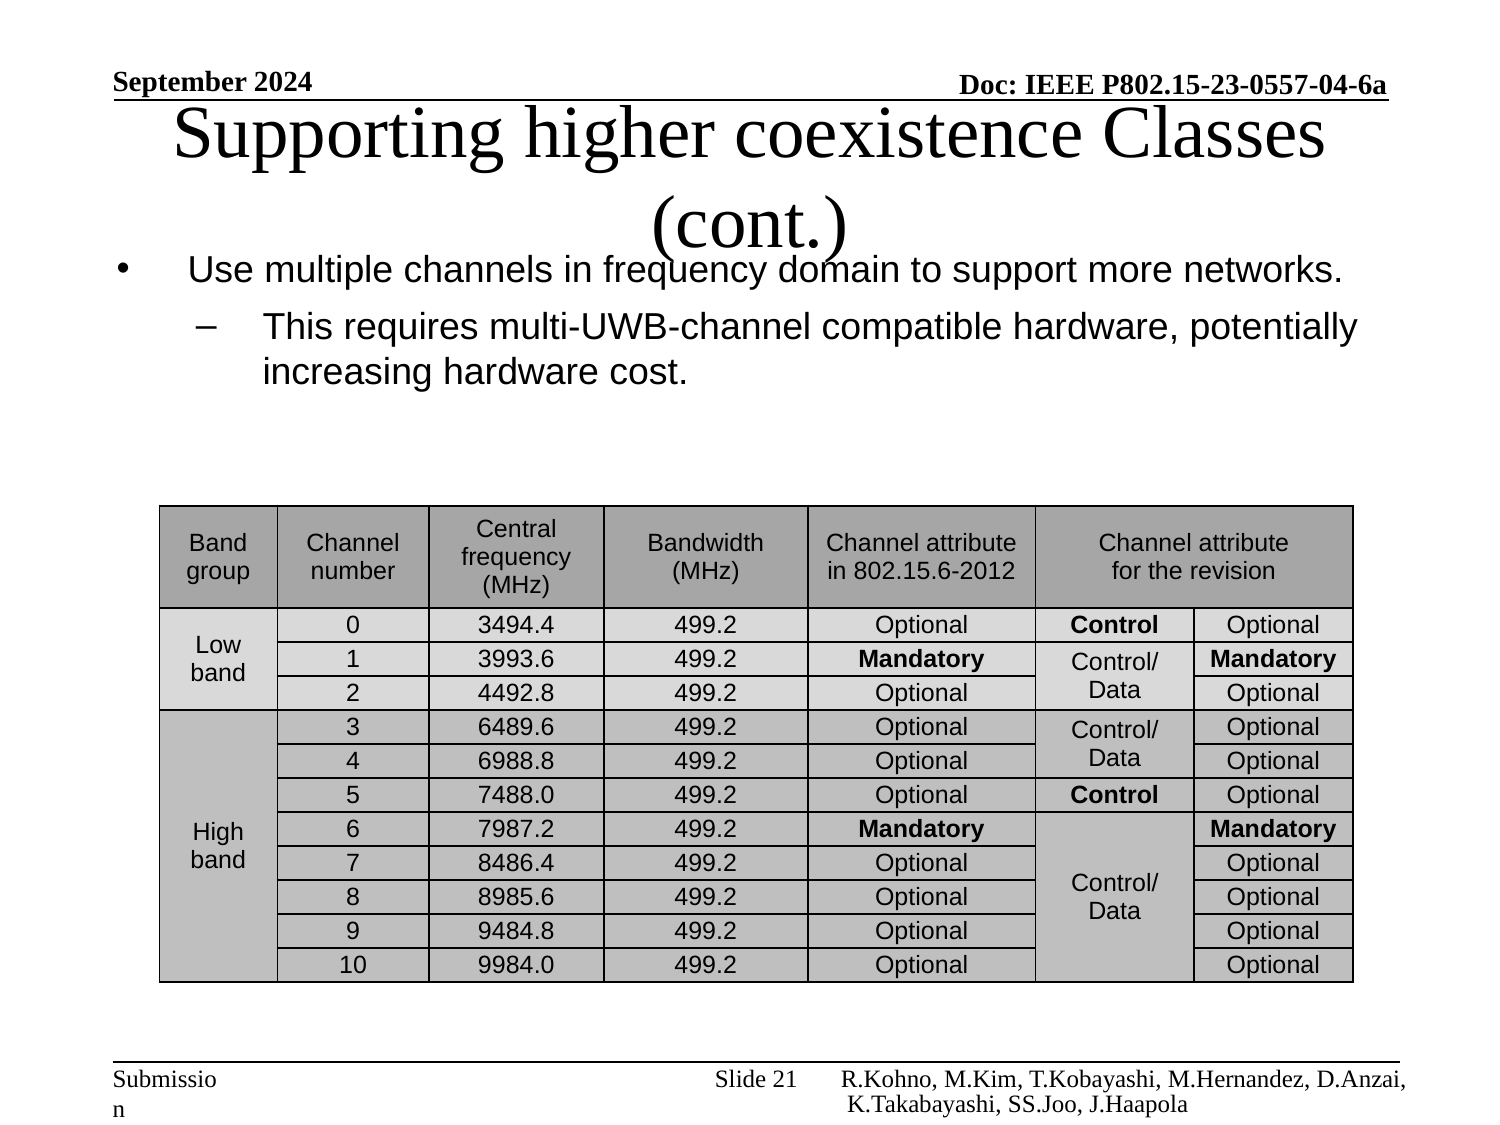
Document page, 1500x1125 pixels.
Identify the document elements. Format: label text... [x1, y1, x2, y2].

table_cell 6489.6 [430, 711, 603, 743]
table_cell 7 [278, 847, 428, 879]
table_cell 1 [278, 643, 428, 675]
table_cell Optional [1195, 745, 1352, 777]
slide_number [112, 62, 375, 98]
table_cell Mandatory [809, 813, 1035, 845]
table_cell 5 [278, 779, 428, 811]
table_cell Control/Data [1036, 643, 1193, 709]
title Supporting higher coexistence Classes (cont.) [112, 112, 1388, 233]
table_cell 6 [278, 813, 428, 845]
table_cell 499.2 [605, 915, 807, 947]
table_cell 3494.4 [430, 609, 603, 641]
table_cell Control/Data [1036, 711, 1193, 777]
table_cell Optional [1195, 847, 1352, 879]
table_cell Optional [1195, 711, 1352, 743]
table_cell 499.2 [605, 847, 807, 879]
table_header Bandwidth (MHz) [605, 507, 807, 607]
table_cell 499.2 [605, 745, 807, 777]
table_header Channel attribute for the revision [1036, 507, 1352, 607]
table_cell 8486.4 [430, 847, 603, 879]
footer R.Kohno, M.Kim, T.Kobayashi, M.Hernandez, D.Anzai, K.Takabayashi, SS.Joo, J.Haapola [840, 1062, 1413, 1093]
table_cell Optional [809, 609, 1035, 641]
table_cell Optional [809, 677, 1035, 709]
table_cell 4 [278, 745, 428, 777]
table_cell 2 [278, 677, 428, 709]
table_cell 3 [278, 711, 428, 743]
table_header Channel number [278, 507, 428, 607]
table_cell Optional [809, 711, 1035, 743]
table_cell 9484.8 [430, 915, 603, 947]
table_cell 3993.6 [430, 643, 603, 675]
table_cell Optional [1195, 881, 1352, 913]
table_cell 7488.0 [430, 779, 603, 811]
table_cell Optional [1195, 609, 1352, 641]
table_cell 4492.8 [430, 677, 603, 709]
table_cell 9 [278, 915, 428, 947]
table_cell Optional [809, 779, 1035, 811]
table_cell 499.2 [605, 677, 807, 709]
slide_number Slide 21 [712, 1062, 801, 1093]
table_cell 7987.2 [430, 813, 603, 845]
table_cell Optional [1195, 677, 1352, 709]
table_cell 499.2 [605, 643, 807, 675]
table_cell 499.2 [605, 813, 807, 845]
table_cell Mandatory [809, 643, 1035, 675]
table_cell Optional [1195, 915, 1352, 947]
table_cell 8985.6 [430, 881, 603, 913]
table_cell 6988.8 [430, 745, 603, 777]
table_cell Optional [809, 915, 1035, 947]
table_cell 499.2 [605, 609, 807, 641]
table_cell 499.2 [605, 881, 807, 913]
table_cell Low band [160, 609, 277, 709]
table_cell Optional [809, 745, 1035, 777]
table_cell 10 [278, 949, 428, 981]
list Use multiple channels in frequency domain to support more networks. This requires multi-UWB-channel compatible hardware, potentially increasing hardware cost. [112, 245, 1388, 1000]
table_cell 9984.0 [430, 949, 603, 981]
table_cell 499.2 [605, 711, 807, 743]
table_cell Control/Data [1036, 813, 1193, 981]
table_cell 499.2 [605, 949, 807, 981]
table_cell 0 [278, 609, 428, 641]
table_header Band group [160, 507, 277, 607]
table_cell Optional [1195, 949, 1352, 981]
table_header Channel attribute in 802.15.6-2012 [809, 507, 1035, 607]
table_cell Control [1036, 609, 1193, 641]
table_cell Mandatory [1195, 813, 1352, 845]
table_cell 8 [278, 881, 428, 913]
table_cell Optional [809, 847, 1035, 879]
table_cell Optional [1195, 779, 1352, 811]
table_cell High band [160, 711, 277, 981]
table_cell Optional [809, 881, 1035, 913]
table_cell Control [1036, 779, 1193, 811]
table_cell Mandatory [1195, 643, 1352, 675]
table_header Central frequency (MHz) [430, 507, 603, 607]
table_cell Optional [809, 949, 1035, 981]
table_cell 499.2 [605, 779, 807, 811]
